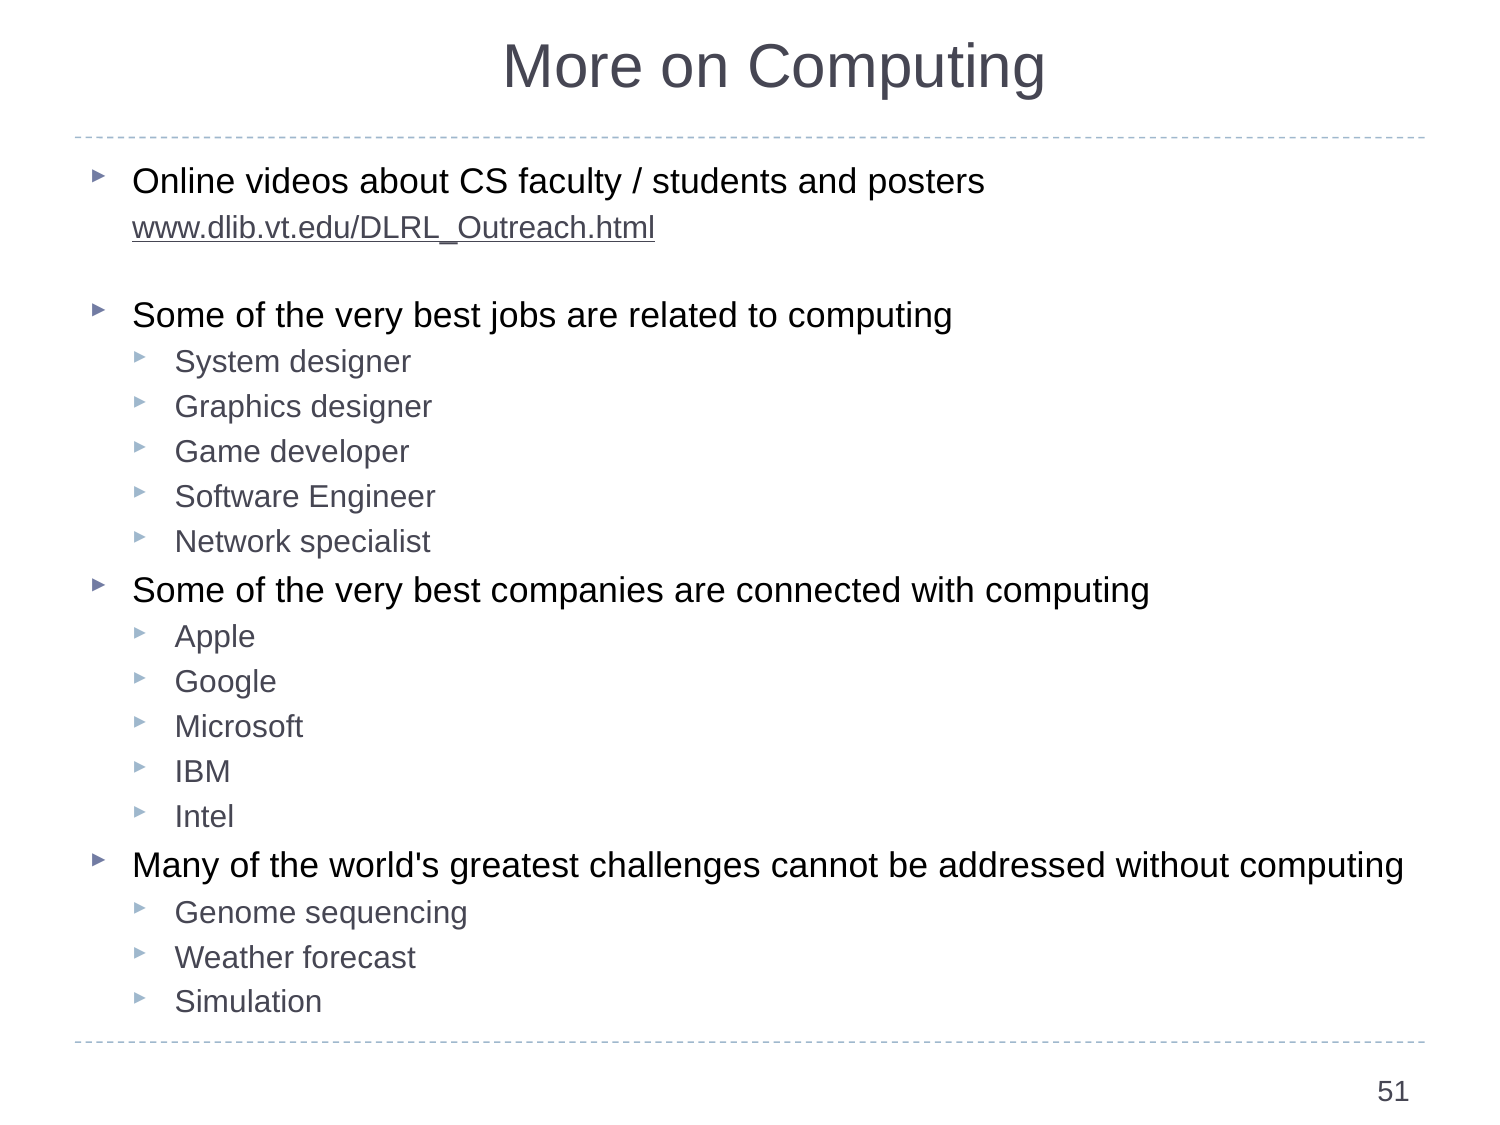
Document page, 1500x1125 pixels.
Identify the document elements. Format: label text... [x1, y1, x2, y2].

list Online videos about CS faculty / students and posters www.dlib.vt.edu/DLRL_Outreach.html Some of the very best jobs are related to computing System designer Graphics designer Game developer Software Engineer Network specialist Some of the very best companies are connected with computing Apple Google Microsoft IBM Intel Many of the world's greatest challenges cannot be addressed without computing Genome sequencing Weather forecast Simulation [75, 149, 1475, 1038]
title More on Computing [75, 24, 1475, 100]
slide_number 51 [1362, 1065, 1500, 1125]
